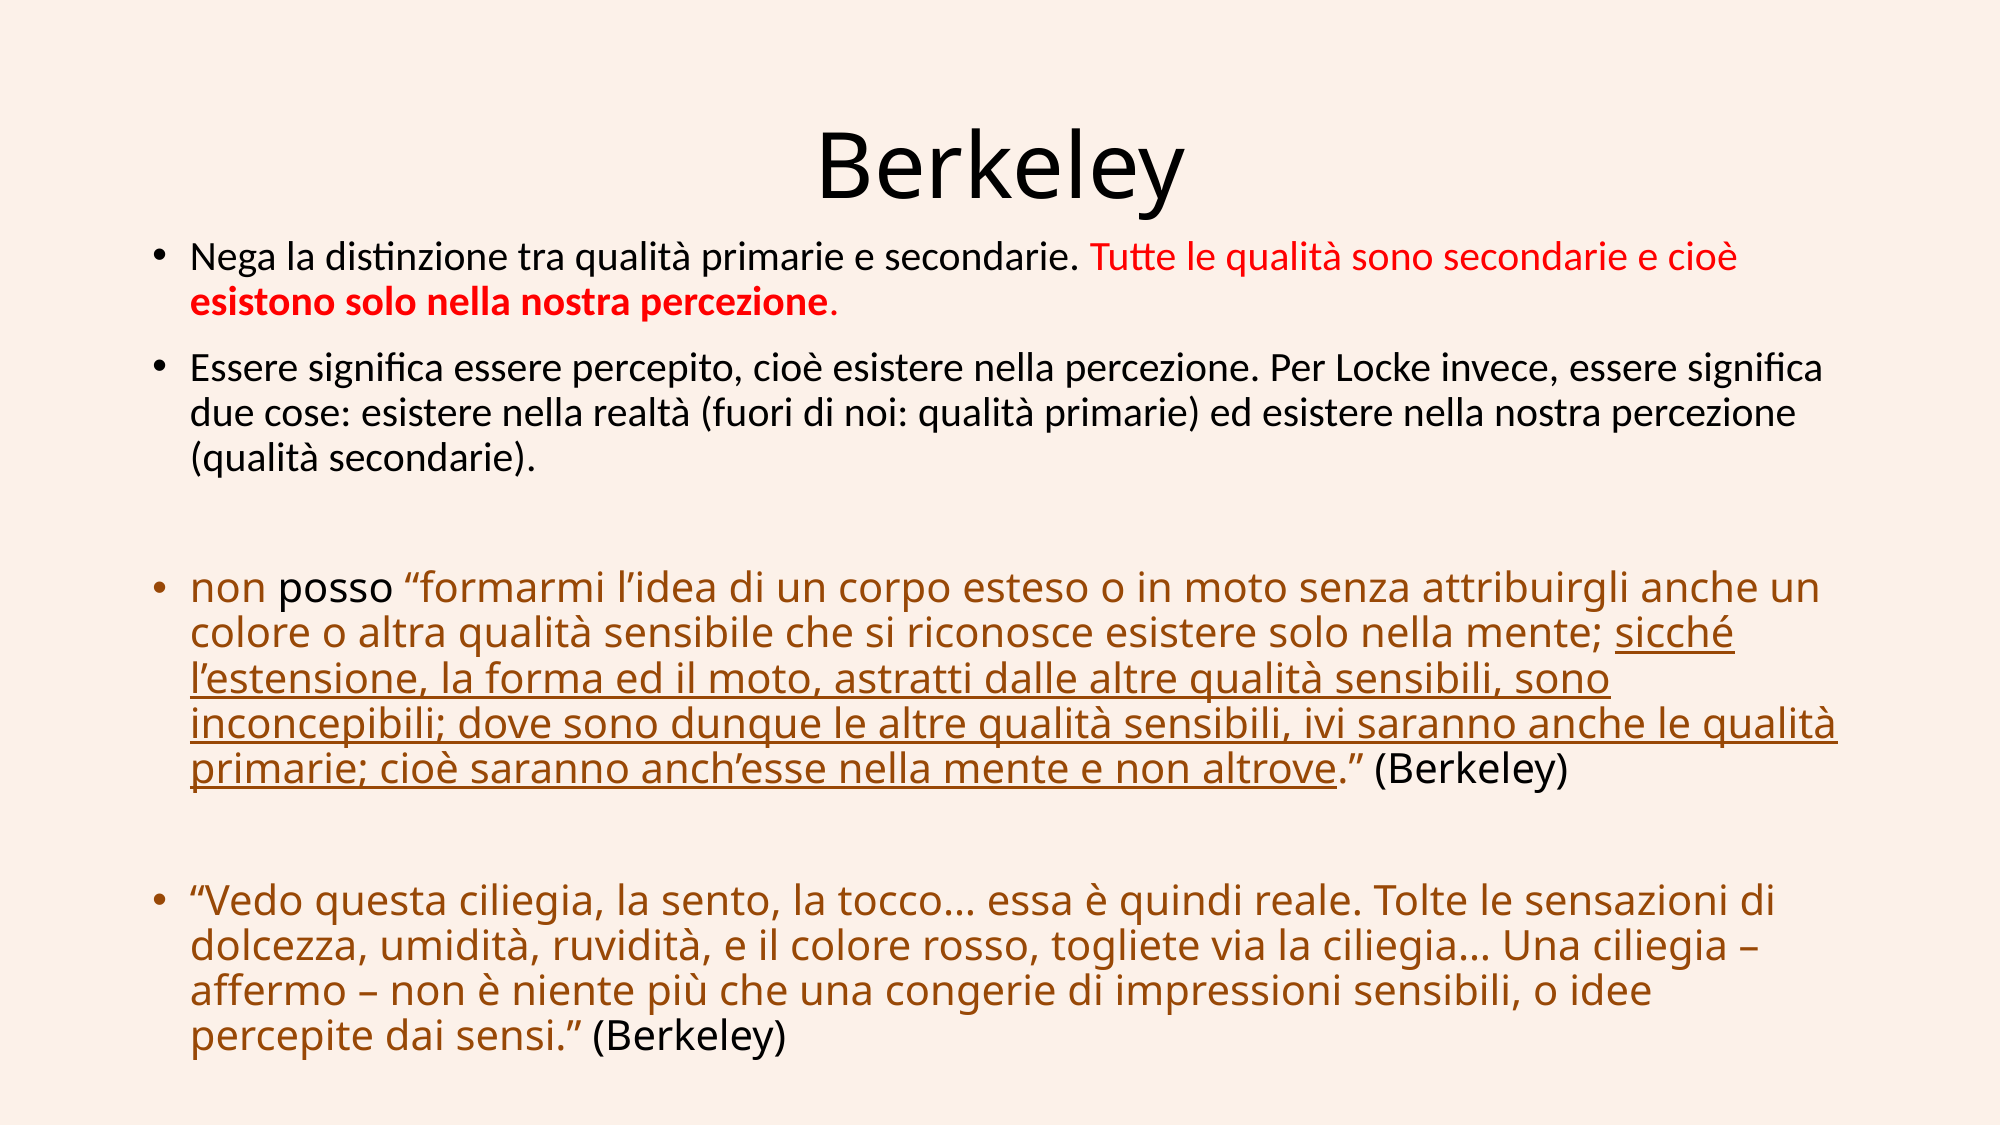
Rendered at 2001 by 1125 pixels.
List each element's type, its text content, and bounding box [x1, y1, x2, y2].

list Nega la distinzione tra qualità primarie e secondarie. Tutte le qualità sono secondarie e cioè esistono solo nella nostra percezione. Essere significa essere percepito, cioè esistere nella percezione. Per Locke invece, essere significa due cose: esistere nella realtà (fuori di noi: qualità primarie) ed esistere nella nostra percezione (qualità secondarie). non posso “formarmi l’idea di un corpo esteso o in moto senza attribuirgli anche un colore o altra qualità sensibile che si riconosce esistere solo nella mente; sicché l’estensione, la forma ed il moto, astratti dalle altre qualità sensibili, sono inconcepibili; dove sono dunque le altre qualità sensibili, ivi saranno anche le qualità primarie; cioè saranno anch’esse nella mente e non altrove.” (Berkeley) “Vedo questa ciliegia, la sento, la tocco… essa è quindi reale. Tolte le sensazioni di dolcezza, umidità, ruvidità, e il colore rosso, togliete via la ciliegia… Una ciliegia – affermo – non è niente più che una congerie di impressioni sensibili, o idee percepite dai sensi.” (Berkeley) [137, 226, 1863, 1084]
title Berkeley [137, 59, 1863, 226]
